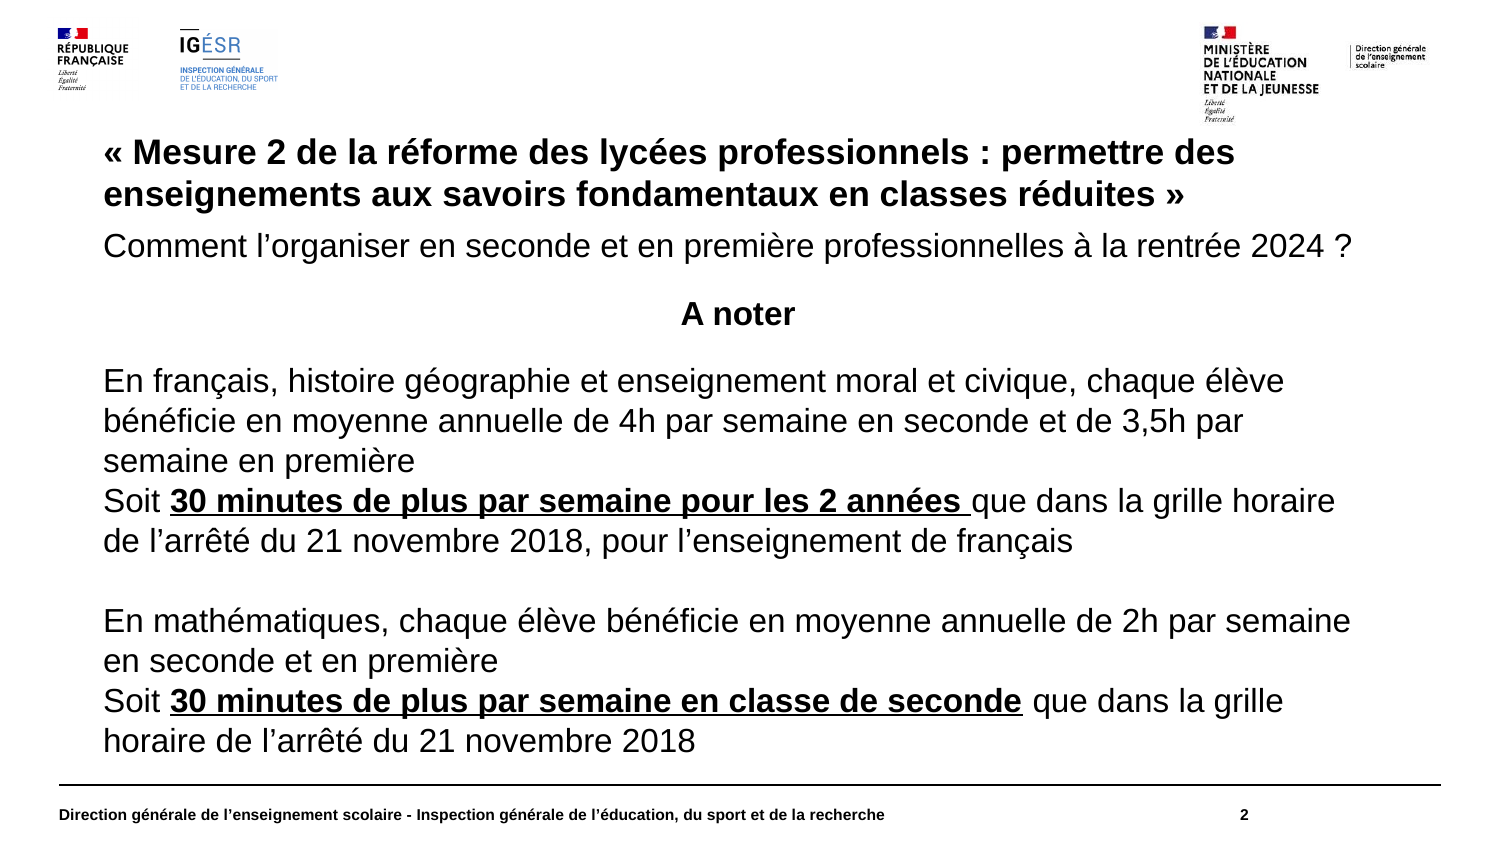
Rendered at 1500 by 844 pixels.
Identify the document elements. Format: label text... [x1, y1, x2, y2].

picture [180, 29, 278, 90]
picture [47, 17, 139, 101]
text_box Comment l’organiser en seconde et en première professionnelles à la rentrée 2024 ? A noter En français, histoire géographie et enseignement moral et civique, chaque élève bénéficie en moyenne annuelle de 4h par semaine en seconde et de 3,5h par semaine en première Soit 30 minutes de plus par semaine pour les 2 années que dans la grille horaire de l’arrêté du 21 novembre 2018, pour l’enseignement de français En mathématiques, chaque élève bénéficie en moyenne annuelle de 2h par semaine en seconde et en première Soit 30 minutes de plus par semaine en classe de seconde que dans la grille horaire de l’arrêté du 21 novembre 2018 [88, 197, 1388, 767]
picture [1186, 10, 1442, 138]
footer Direction générale de l’enseignement scolaire - Inspection générale de l’éducation, du sport et de la recherche [59, 784, 1027, 844]
text_box « Mesure 2 de la réforme des lycées professionnels : permettre des enseignements aux savoirs fondamentaux en classes réduites » [88, 121, 1441, 222]
slide_number 2 [1027, 784, 1249, 844]
